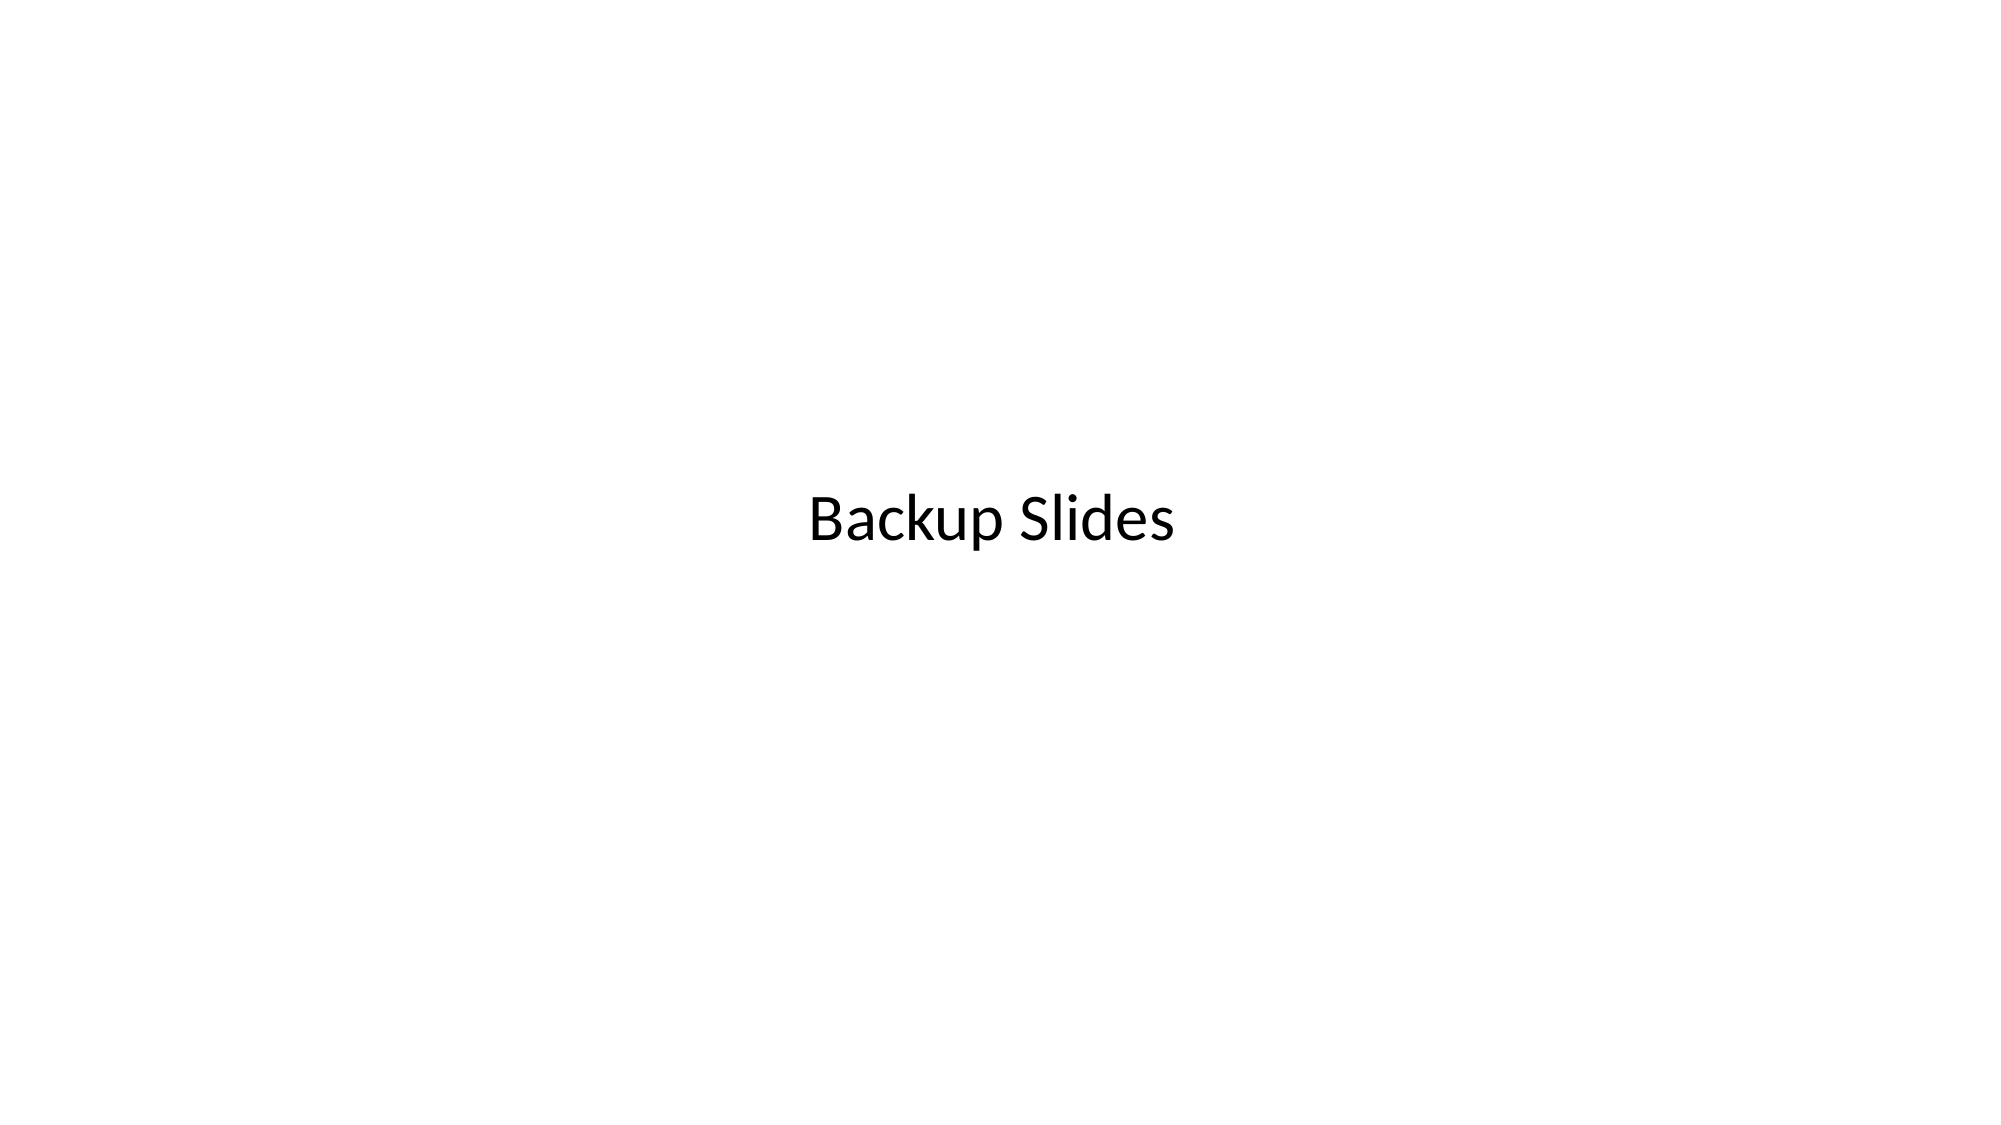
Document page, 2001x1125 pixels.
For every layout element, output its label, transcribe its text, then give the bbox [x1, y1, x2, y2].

text_box Backup Slides [794, 466, 1206, 562]
